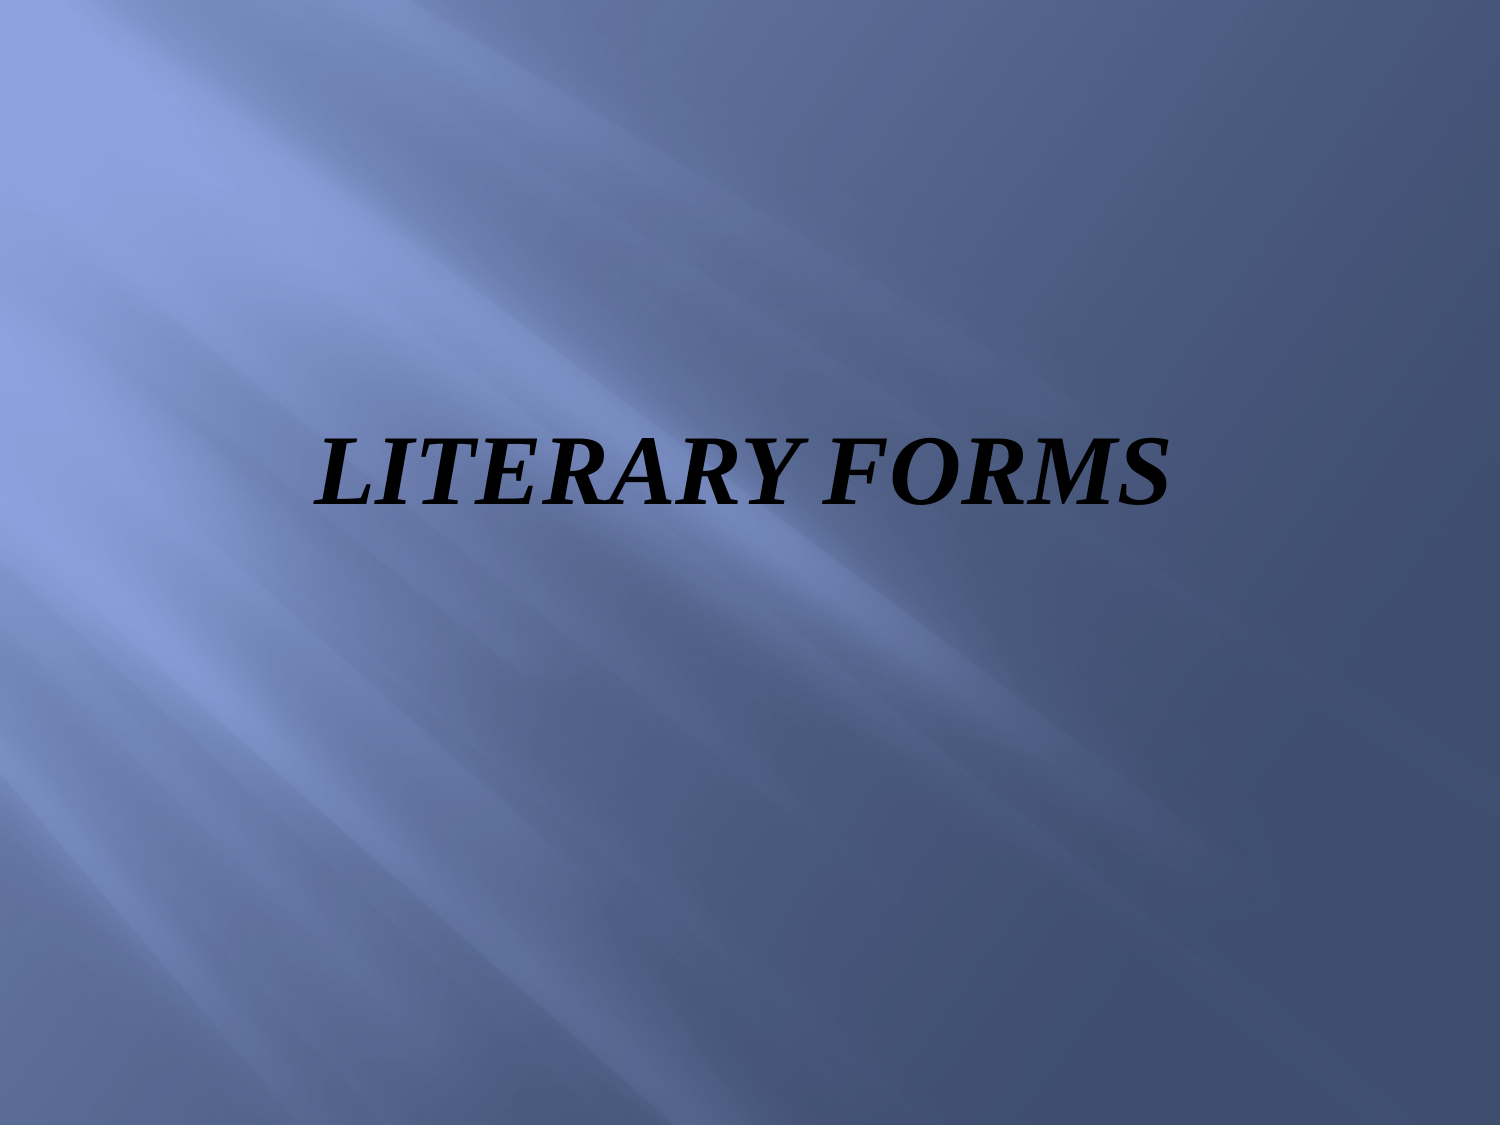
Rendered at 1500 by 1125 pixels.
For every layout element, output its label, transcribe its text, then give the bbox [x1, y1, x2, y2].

title LITERARY FORMS [69, 224, 1420, 525]
